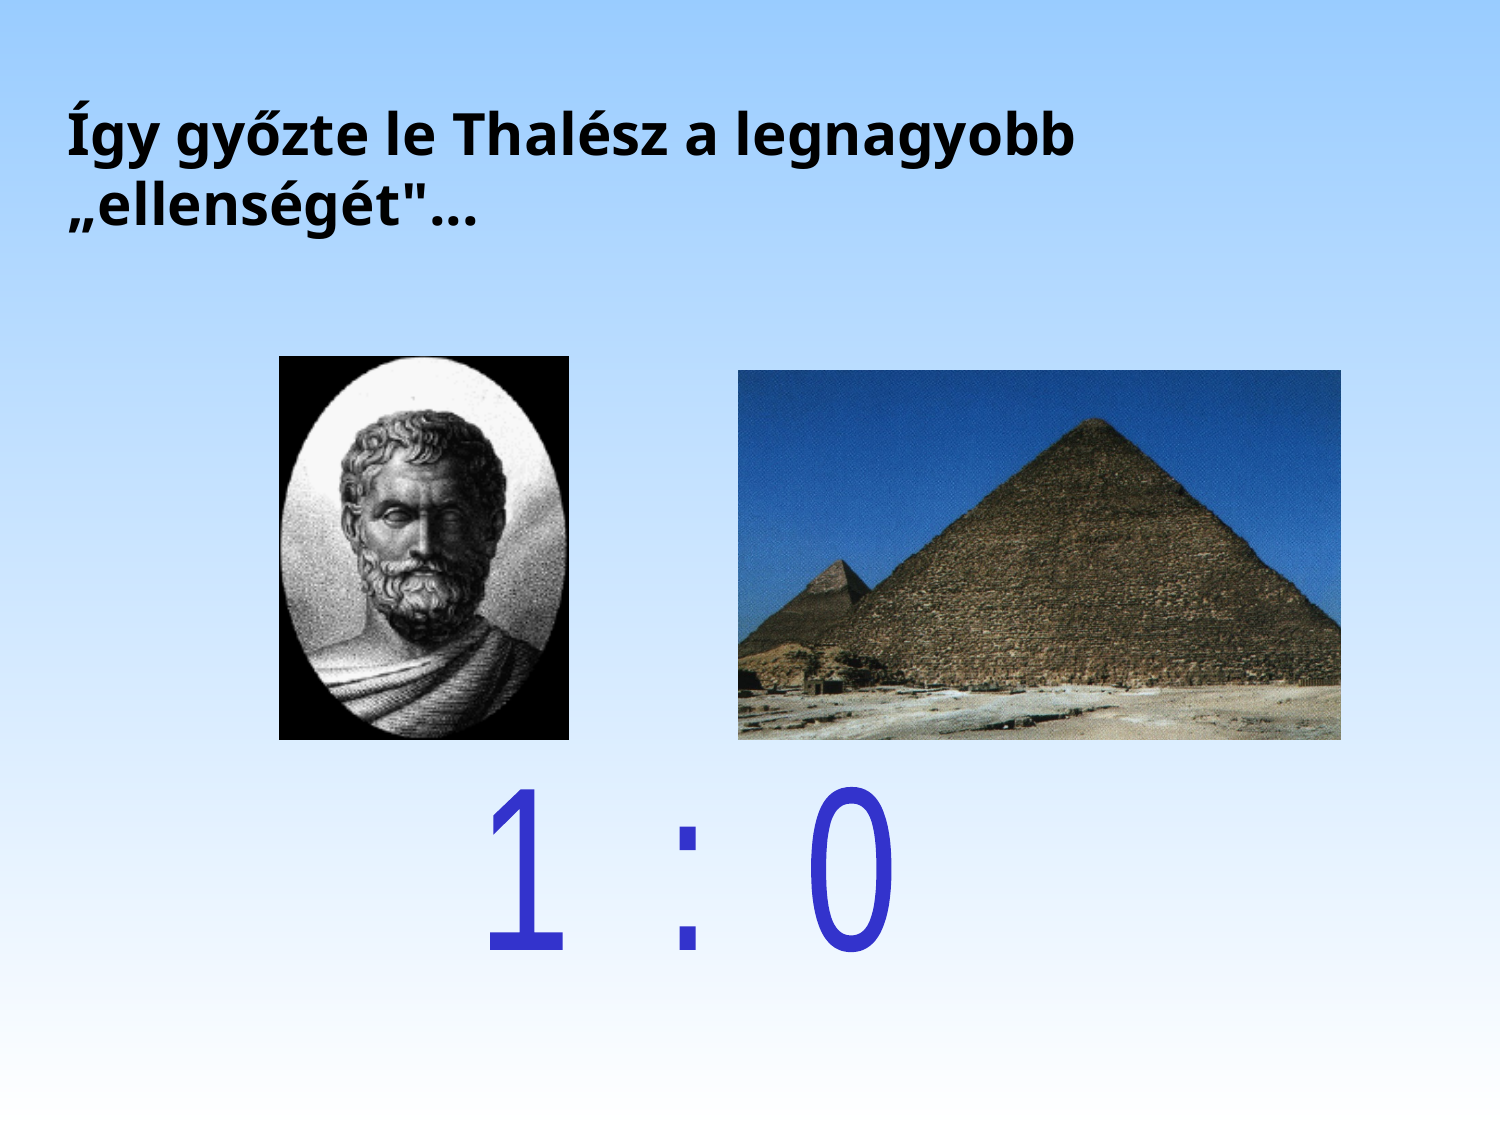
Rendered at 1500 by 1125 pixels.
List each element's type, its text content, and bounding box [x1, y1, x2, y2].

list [279, 356, 569, 741]
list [737, 370, 1341, 740]
text_box Így győzte le Thalész a legnagyobb „ellenségét"... [53, 90, 1424, 245]
